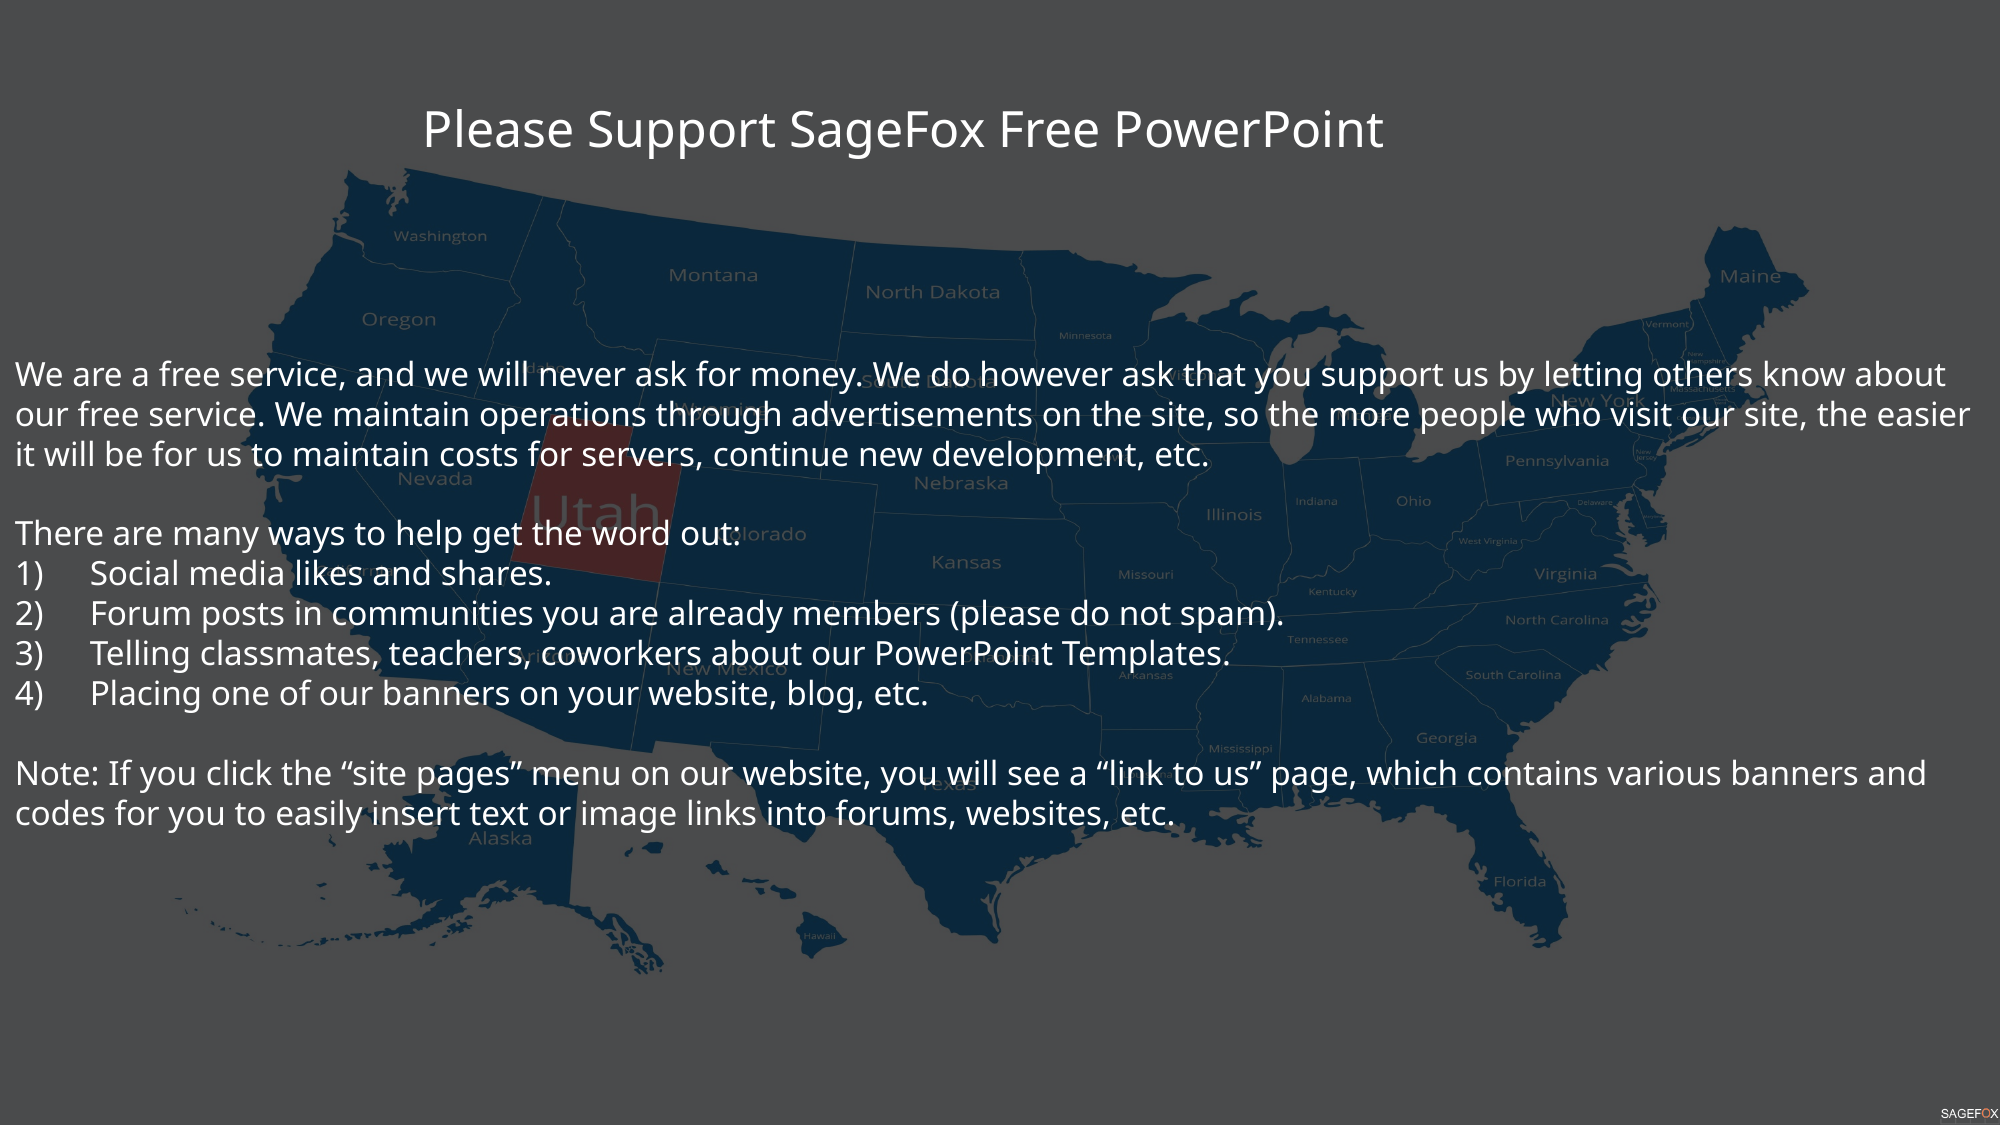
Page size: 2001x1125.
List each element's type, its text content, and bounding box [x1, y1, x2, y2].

text_box We are a free service, and we will never ask for money. We do however ask that you support us by letting others know about our free service. We maintain operations through advertisements on the site, so the more people who visit our site, the easier it will be for us to maintain costs for servers, continue new development, etc. There are many ways to help get the word out: Social media likes and shares. Forum posts in communities you are already members (please do not spam). Telling classmates, teachers, coworkers about our PowerPoint Templates. Placing one of our banners on your website, blog, etc. Note: If you click the “site pages” menu on our website, you will see a “link to us” page, which contains various banners and codes for you to easily insert text or image links into forums, websites, etc. [0, 0, 2000, 1125]
title Please Support SageFox Free PowerPoint [363, 72, 1444, 190]
